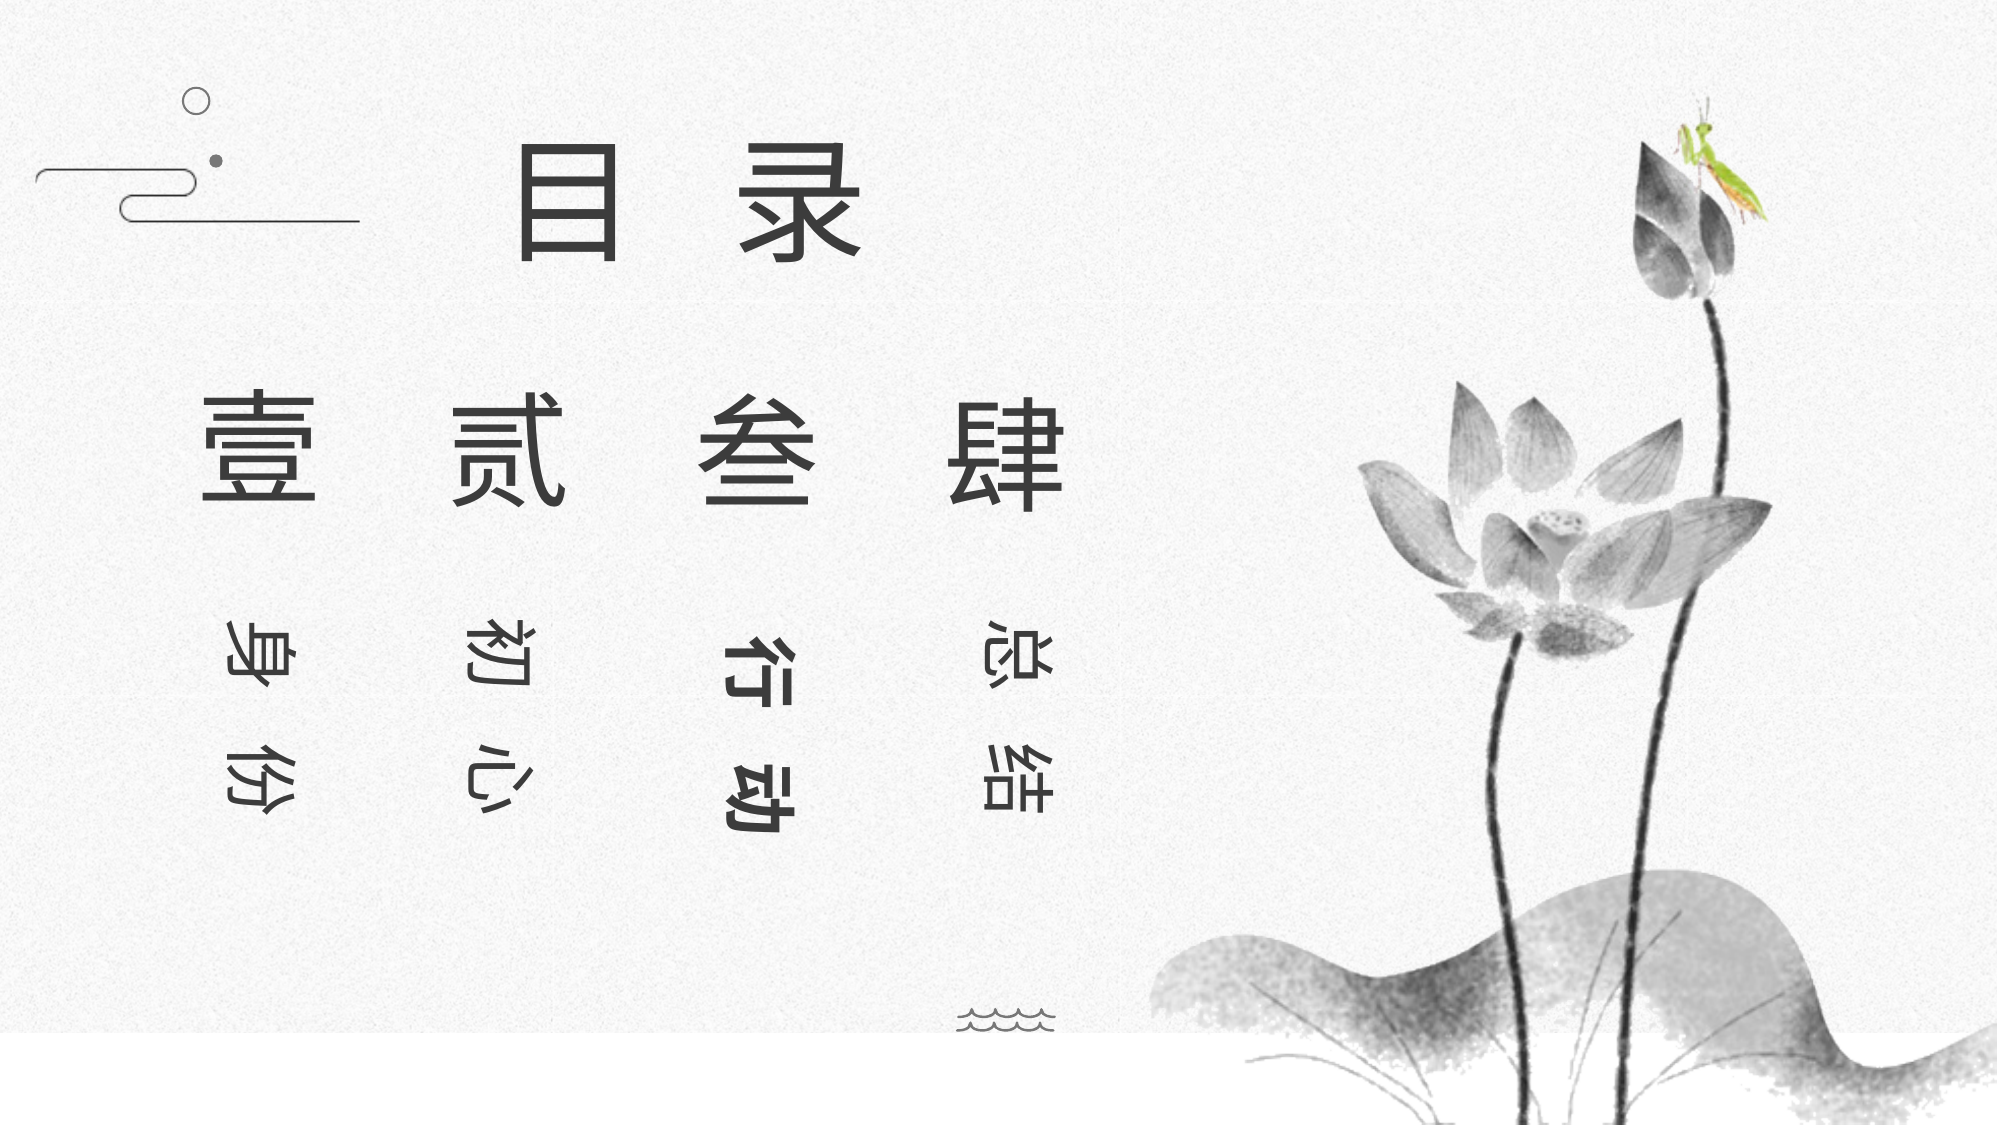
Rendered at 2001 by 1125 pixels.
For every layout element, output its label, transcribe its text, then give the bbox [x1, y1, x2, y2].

text_box 贰 [423, 364, 594, 530]
text_box 壹 [174, 362, 345, 527]
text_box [35, 87, 376, 255]
text_box 初 心 [435, 601, 556, 1008]
text_box 身 份 [203, 602, 316, 1008]
text_box [0, 0, 871, 1033]
text_box 行 动 [693, 569, 815, 904]
text_box 叁 [672, 367, 843, 532]
picture [871, 0, 1997, 1125]
text_box 目 录 [315, 106, 871, 287]
